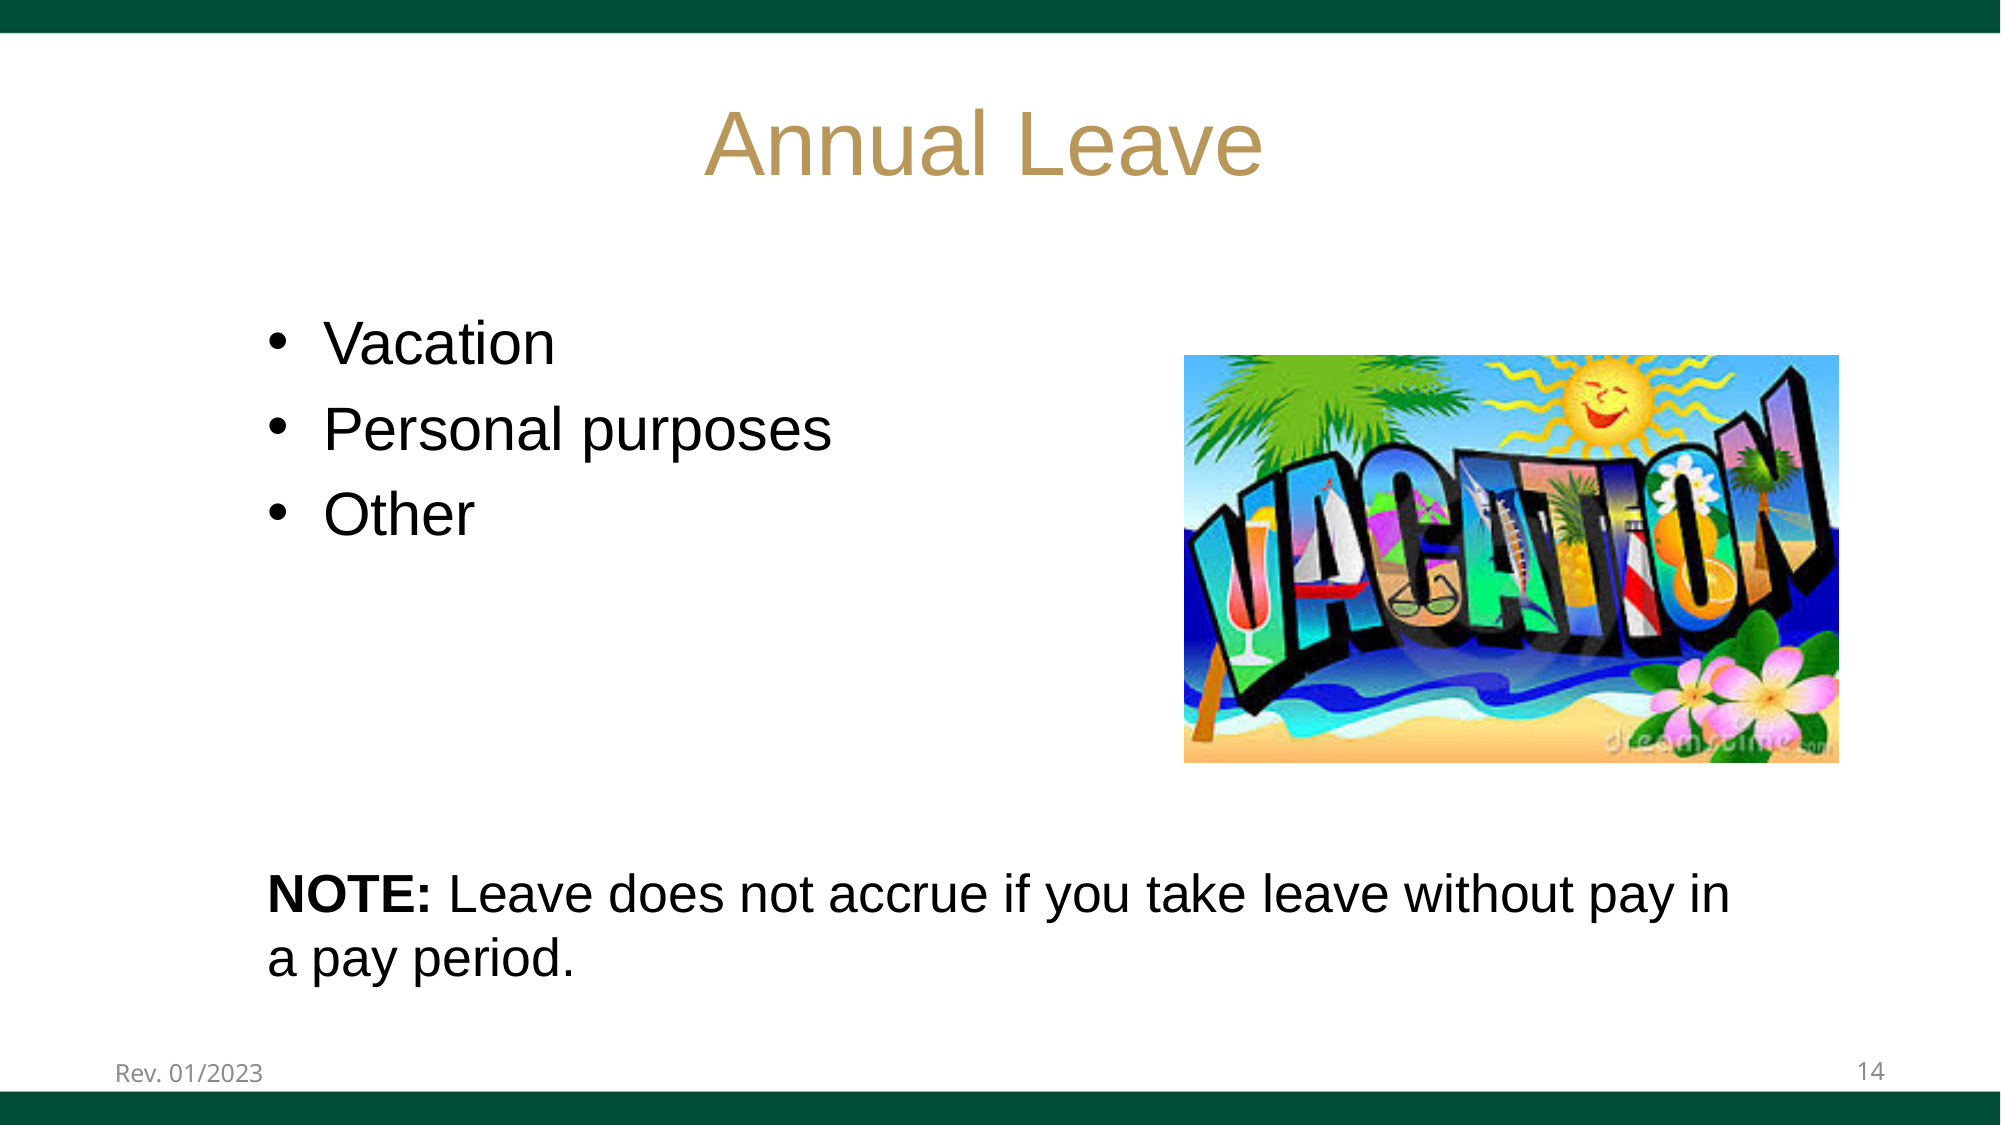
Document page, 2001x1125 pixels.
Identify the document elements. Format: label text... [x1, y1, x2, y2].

title Annual Leave [16, 45, 1955, 233]
slide_number 14 [1433, 1042, 1900, 1103]
list Vacation Personal purposes Other NOTE: Leave does not accrue if you take leave without pay in a pay period. [252, 209, 1766, 996]
slide_number Rev. 01/2023 [99, 1042, 567, 1103]
picture [0, 0, 2001, 1125]
